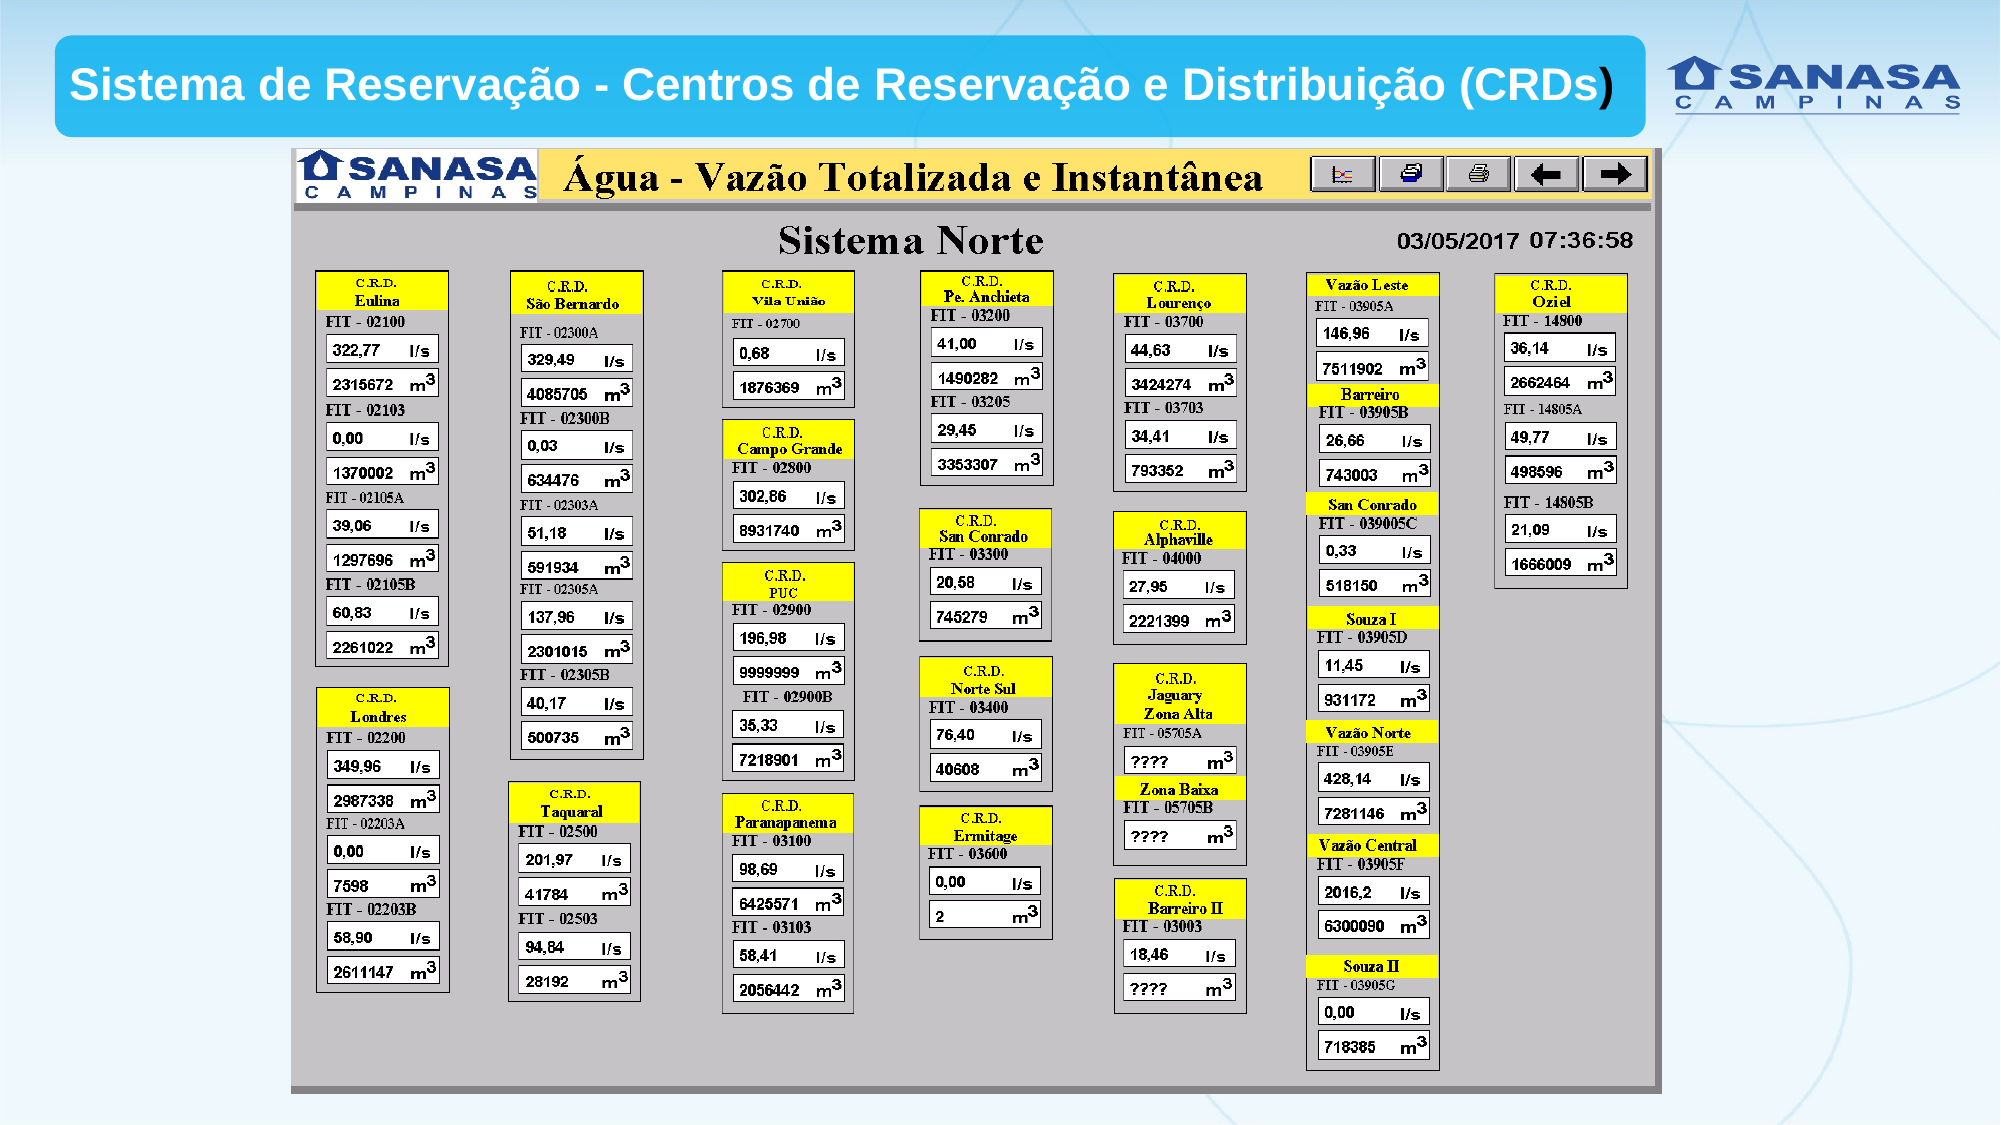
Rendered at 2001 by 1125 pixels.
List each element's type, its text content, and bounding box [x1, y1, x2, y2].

text_box Sistema de Reservação - Centros de Reservação e Distribuição (CRDs) [55, 47, 1638, 118]
picture [0, 0, 2000, 1125]
